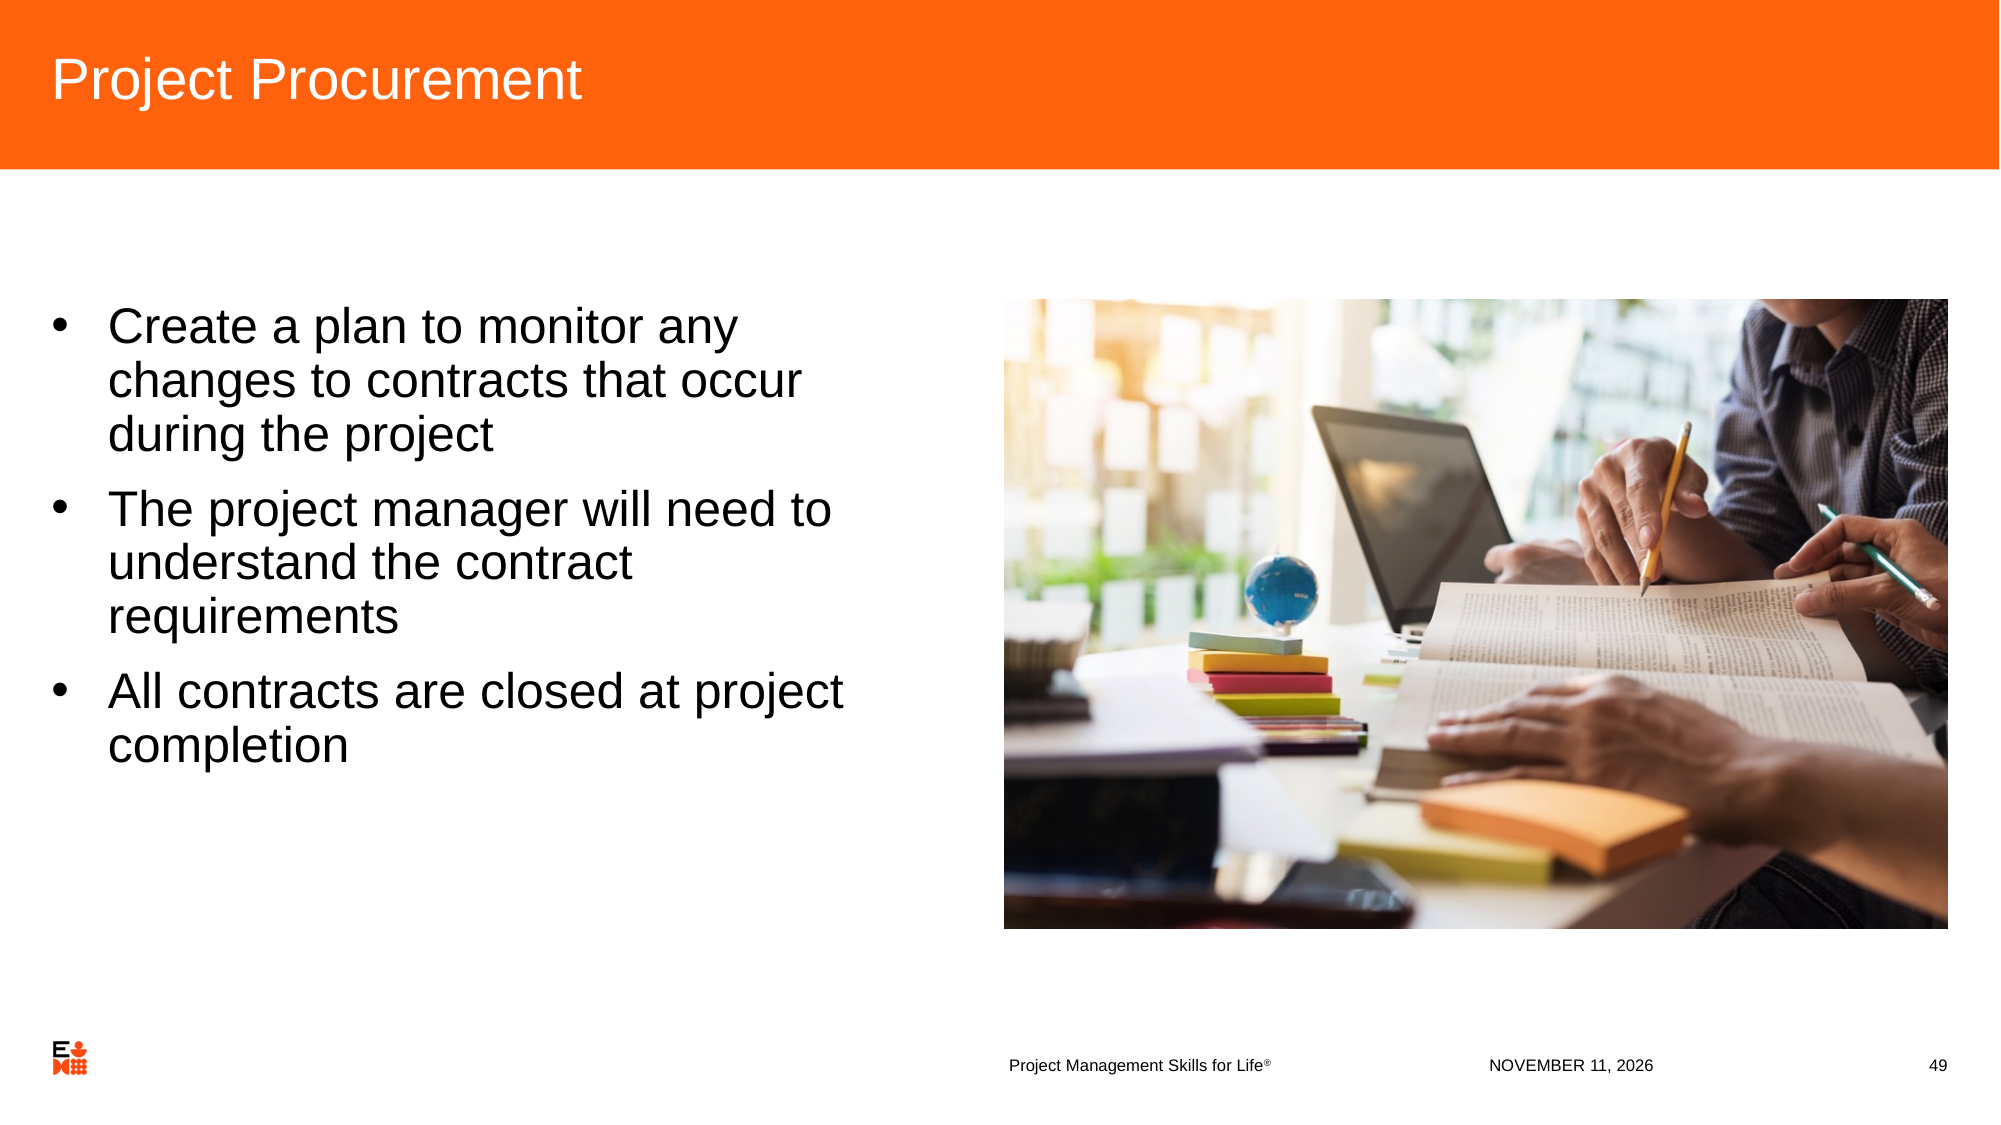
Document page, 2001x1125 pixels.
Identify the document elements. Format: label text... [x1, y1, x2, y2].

picture [1004, 299, 1948, 929]
list Create a plan to monitor any changes to contracts that occur during the project The project manager will need to understand the contract requirements All contracts are closed at project completion [51, 299, 936, 907]
text_box [0, 0, 2000, 170]
title Project Procurement [51, 49, 1948, 112]
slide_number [1489, 1042, 1788, 1076]
footer Project Management Skills for Life® [1009, 1042, 1468, 1076]
picture [36, 1024, 104, 1092]
slide_number 49 [1880, 1042, 1948, 1076]
